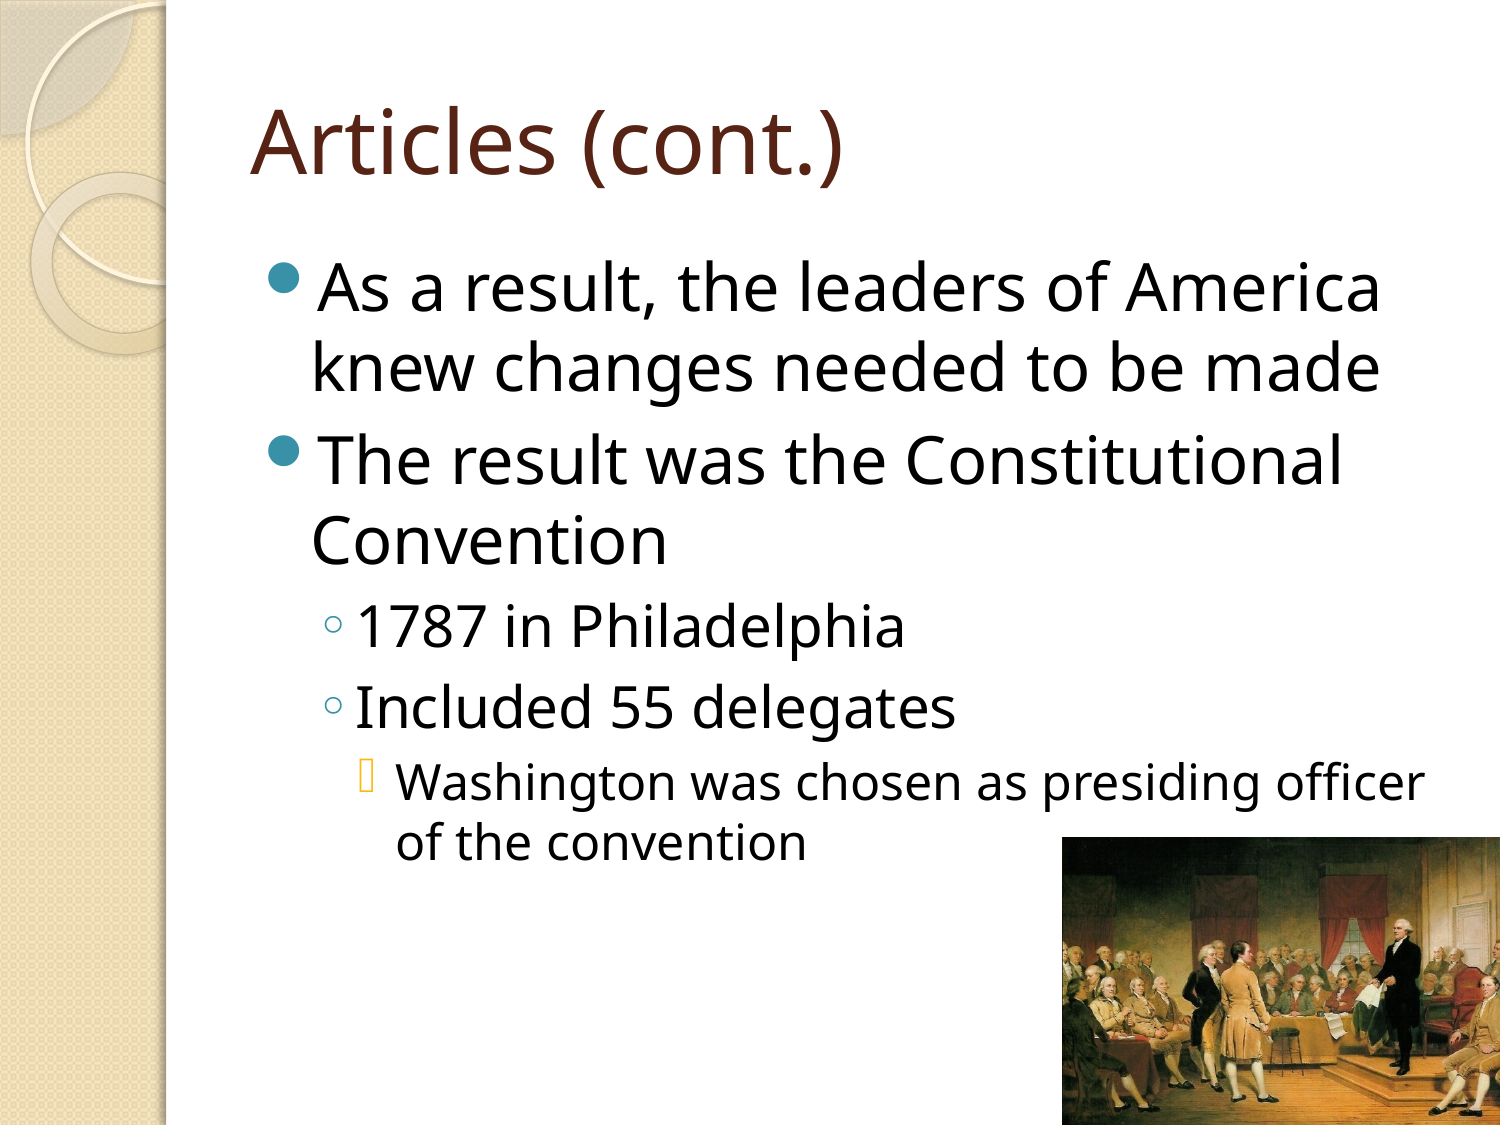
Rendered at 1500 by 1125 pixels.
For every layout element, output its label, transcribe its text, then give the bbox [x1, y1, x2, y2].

list As a result, the leaders of America knew changes needed to be made The result was the Constitutional Convention 1787 in Philadelphia Included 55 delegates Washington was chosen as presiding officer of the convention [235, 237, 1466, 1026]
picture [1062, 837, 1500, 1125]
title Articles (cont.) [235, 45, 1466, 233]
